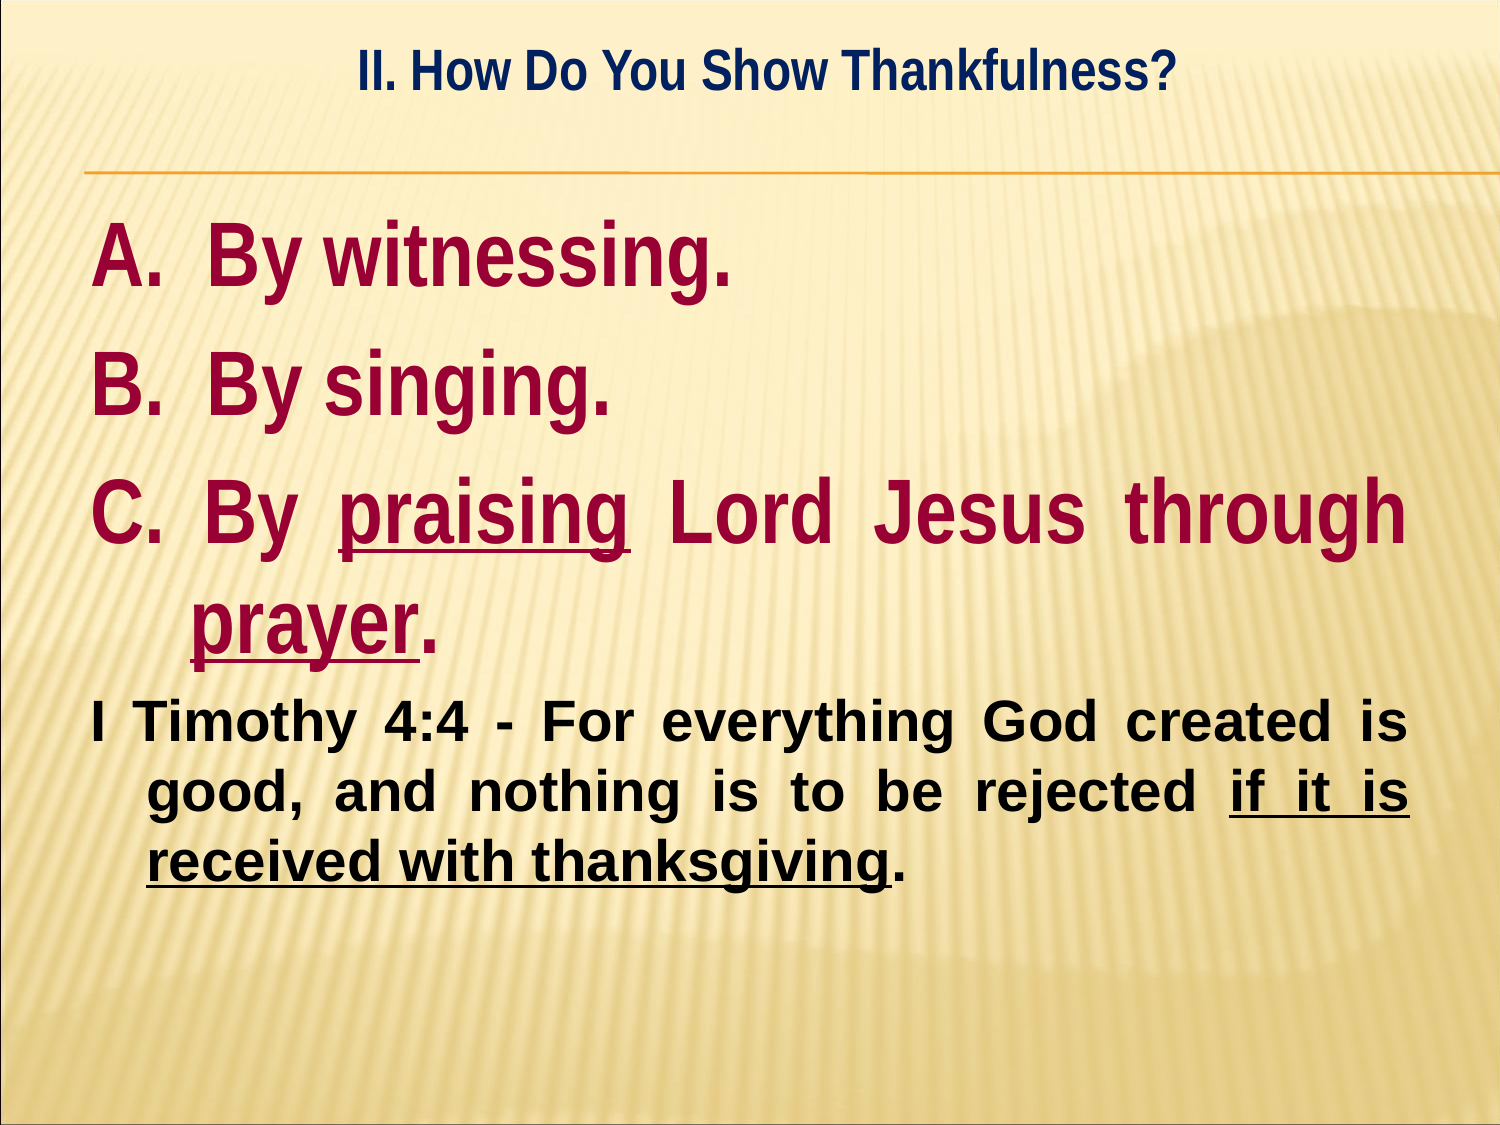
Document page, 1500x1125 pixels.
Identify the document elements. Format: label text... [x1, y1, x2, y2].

picture [0, 0, 1500, 1125]
text_box II. How Do You Show Thankfulness? [124, 24, 1413, 110]
list A. By witnessing. B. By singing. C. By praising Lord Jesus through prayer. I Timothy 4:4 - For everything God created is good, and nothing is to be rejected if it is received with thanksgiving. [75, 187, 1425, 1075]
